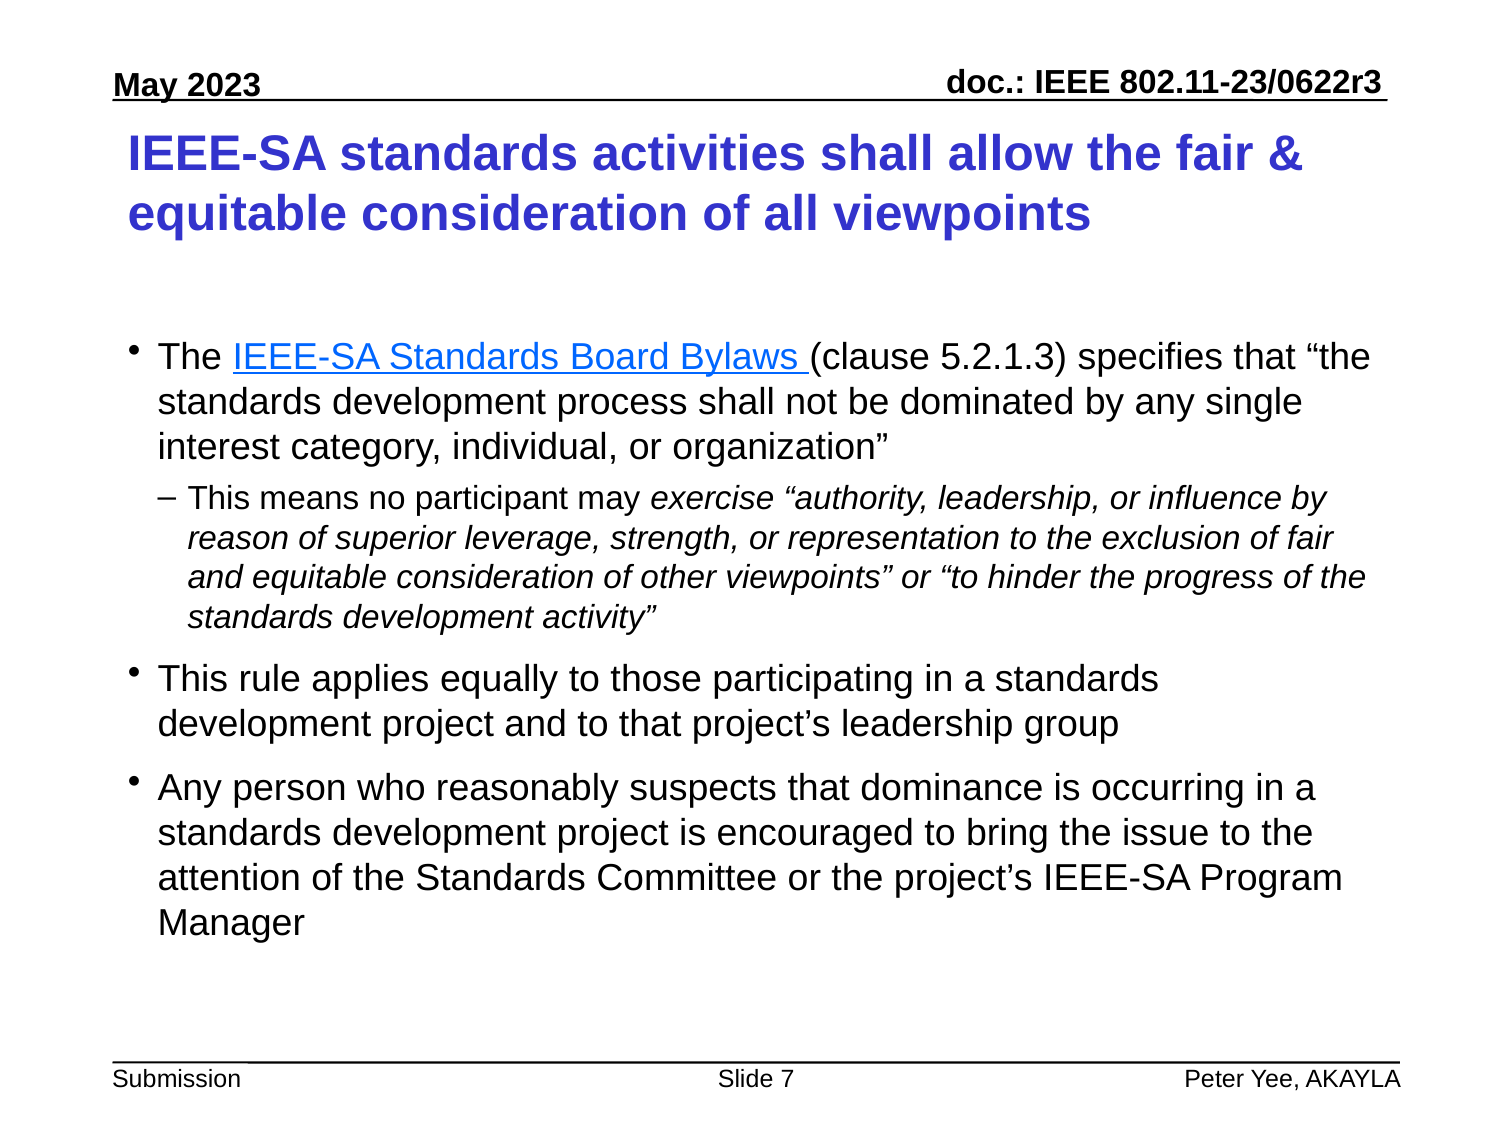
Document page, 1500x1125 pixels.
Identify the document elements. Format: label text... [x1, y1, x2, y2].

slide_number Slide 7 [709, 1061, 803, 1093]
title IEEE-SA standards activities shall allow the fair & equitable consideration of all viewpoints [112, 112, 1388, 288]
footer Peter Yee, AKAYLA [1183, 1061, 1402, 1093]
list The IEEE-SA Standards Board Bylaws (clause 5.2.1.3) specifies that “the standards development process shall not be dominated by any single interest category, individual, or organization” This means no participant may exercise “authority, leadership, or influence by reason of superior leverage, strength, or representation to the exclusion of fair and equitable consideration of other viewpoints” or “to hinder the progress of the standards development activity” This rule applies equally to those participating in a standards development project and to that project’s leadership group Any person who reasonably suspects that dominance is occurring in a standards development project is encouraged to bring the issue to the attention of the Standards Committee or the project’s IEEE-SA Program Manager [112, 324, 1388, 1000]
